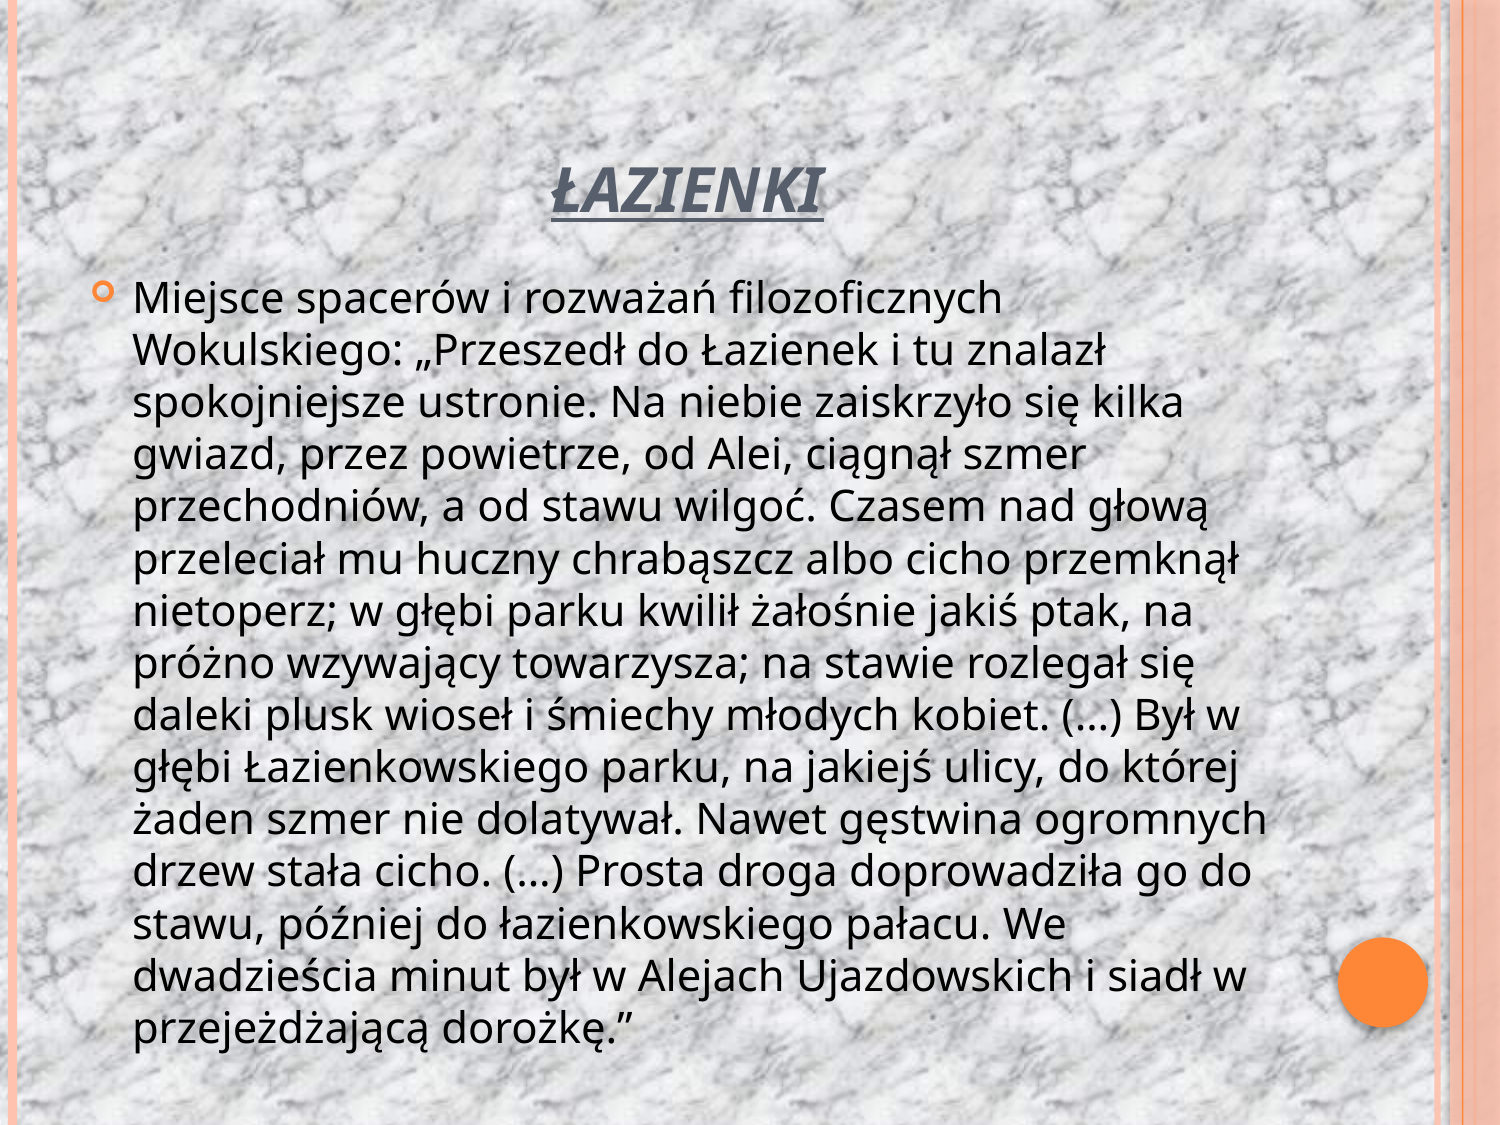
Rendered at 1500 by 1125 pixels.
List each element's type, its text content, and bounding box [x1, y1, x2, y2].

picture [18, 0, 1434, 1125]
picture [1441, 0, 1449, 1125]
picture [0, 0, 7, 1125]
list Miejsce spacerów i rozważań filozoficznych Wokulskiego: „Przeszedł do Łazienek i tu znalazł spokojniejsze ustronie. Na niebie zaiskrzyło się kilka gwiazd, przez powietrze, od Alei, ciągnął szmer przechodniów, a od stawu wilgoć. Czasem nad głową przeleciał mu huczny chrabąszcz albo cicho przemknął nietoperz; w głębi parku kwilił żałośnie jakiś ptak, na próżno wzywający towarzysza; na stawie rozlegał się daleki plusk wioseł i śmiechy młodych kobiet. (…) Był w głębi Łazienkowskiego parku, na jakiejś ulicy, do której żaden szmer nie dolatywał. Nawet gęstwina ogromnych drzew stała cicho. (…) Prosta droga doprowadziła go do stawu, później do łazienkowskiego pałacu. We dwadzieścia minut był w Alejach Ujazdowskich i siadł w przejeżdżającą dorożkę.” [75, 262, 1300, 1062]
title ŁAZIENKI [75, 45, 1300, 233]
